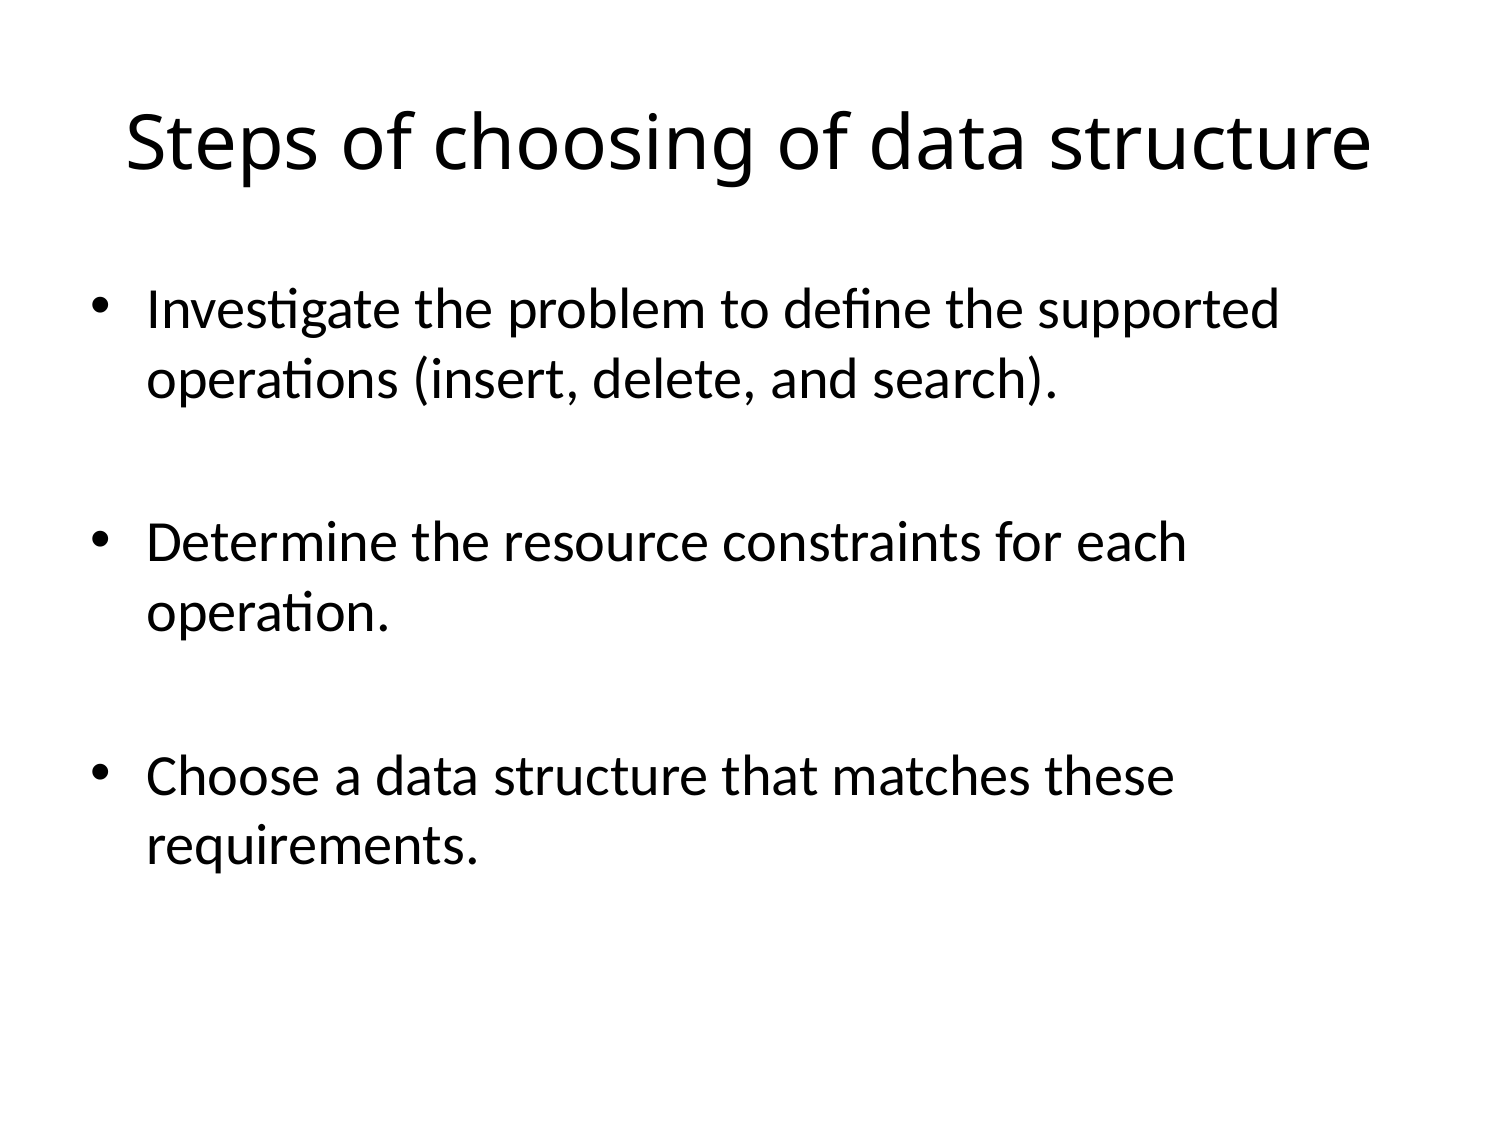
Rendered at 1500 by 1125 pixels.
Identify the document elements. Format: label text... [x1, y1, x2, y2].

title Steps of choosing of data structure [75, 45, 1425, 233]
list Investigate the problem to define the supported operations (insert, delete, and search). Determine the resource constraints for each operation. Choose a data structure that matches these requirements. [75, 262, 1425, 1005]
